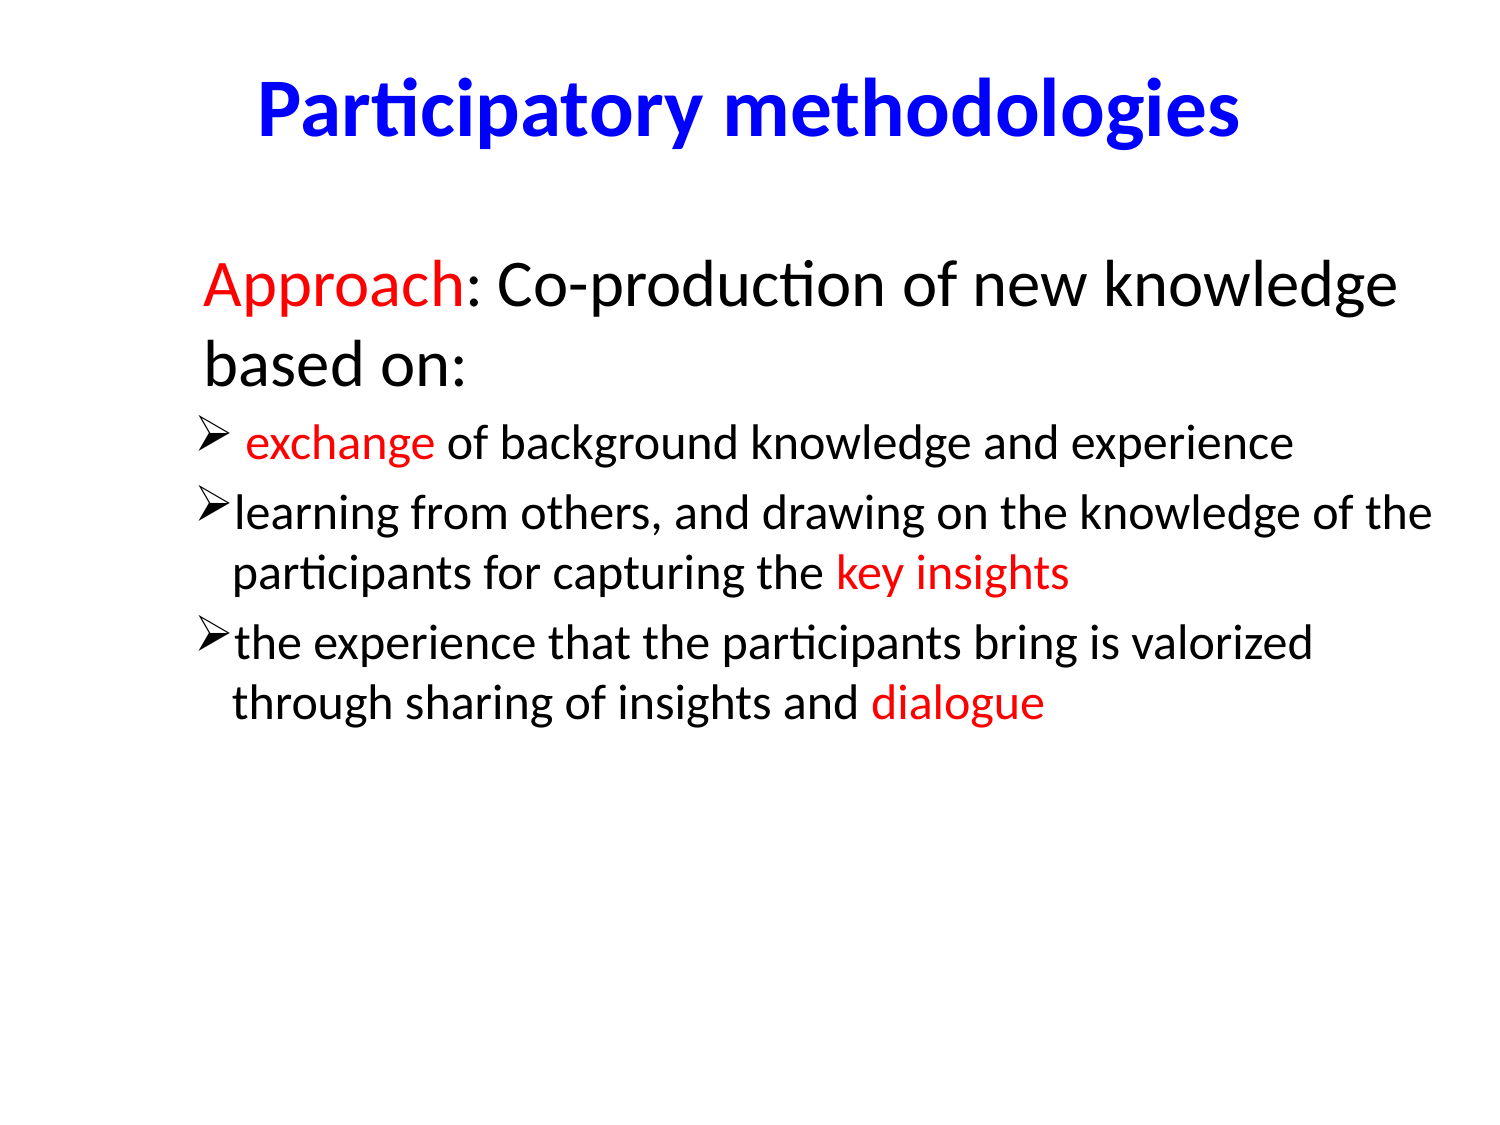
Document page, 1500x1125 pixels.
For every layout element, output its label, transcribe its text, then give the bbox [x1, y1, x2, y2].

title Participatory methodologies [75, 45, 1425, 148]
list Approach: Co-production of new knowledge based on: exchange of background knowledge and experience learning from others, and drawing on the knowledge of the participants for capturing the key insights the experience that the participants bring is valorized through sharing of insights and dialogue [29, 148, 1471, 1059]
